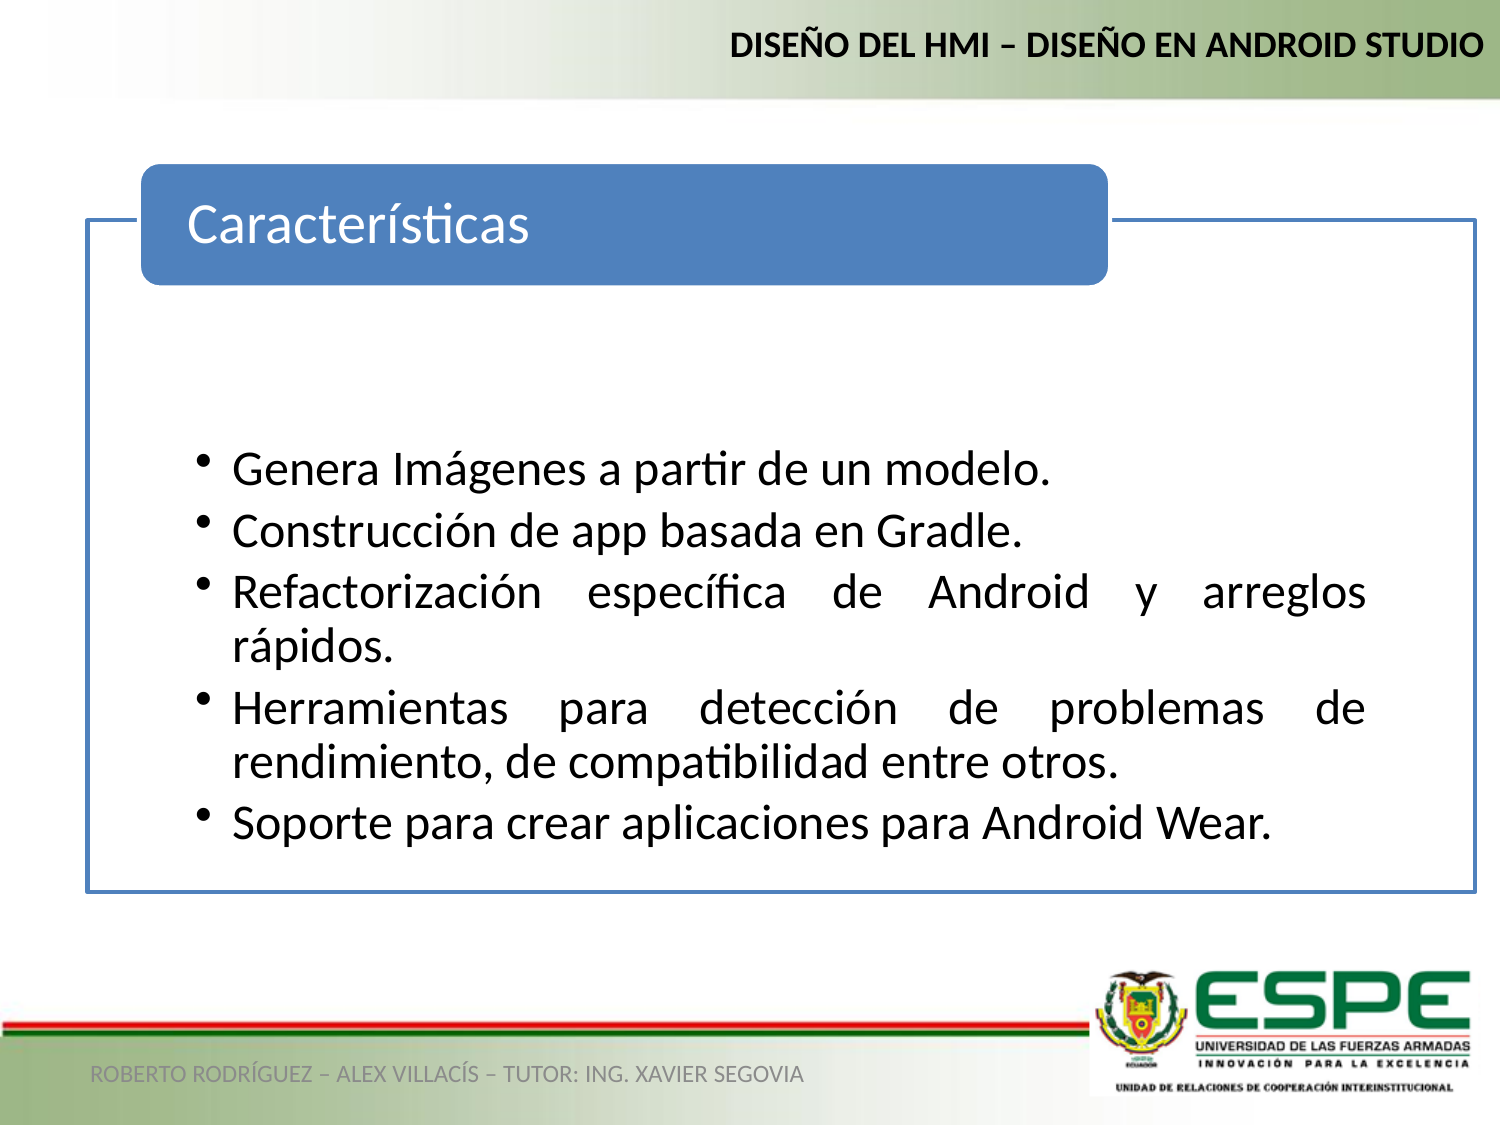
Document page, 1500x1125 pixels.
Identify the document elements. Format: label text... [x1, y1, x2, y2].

picture [0, 0, 1500, 1125]
text_box DISEÑO DEL HMI – DISEÑO EN ANDROID STUDIO [297, 12, 1500, 73]
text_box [87, 124, 1476, 988]
slide_number ROBERTO RODRÍGUEZ – ALEX VILLACÍS – TUTOR: ING. XAVIER SEGOVIA [75, 1042, 1050, 1103]
